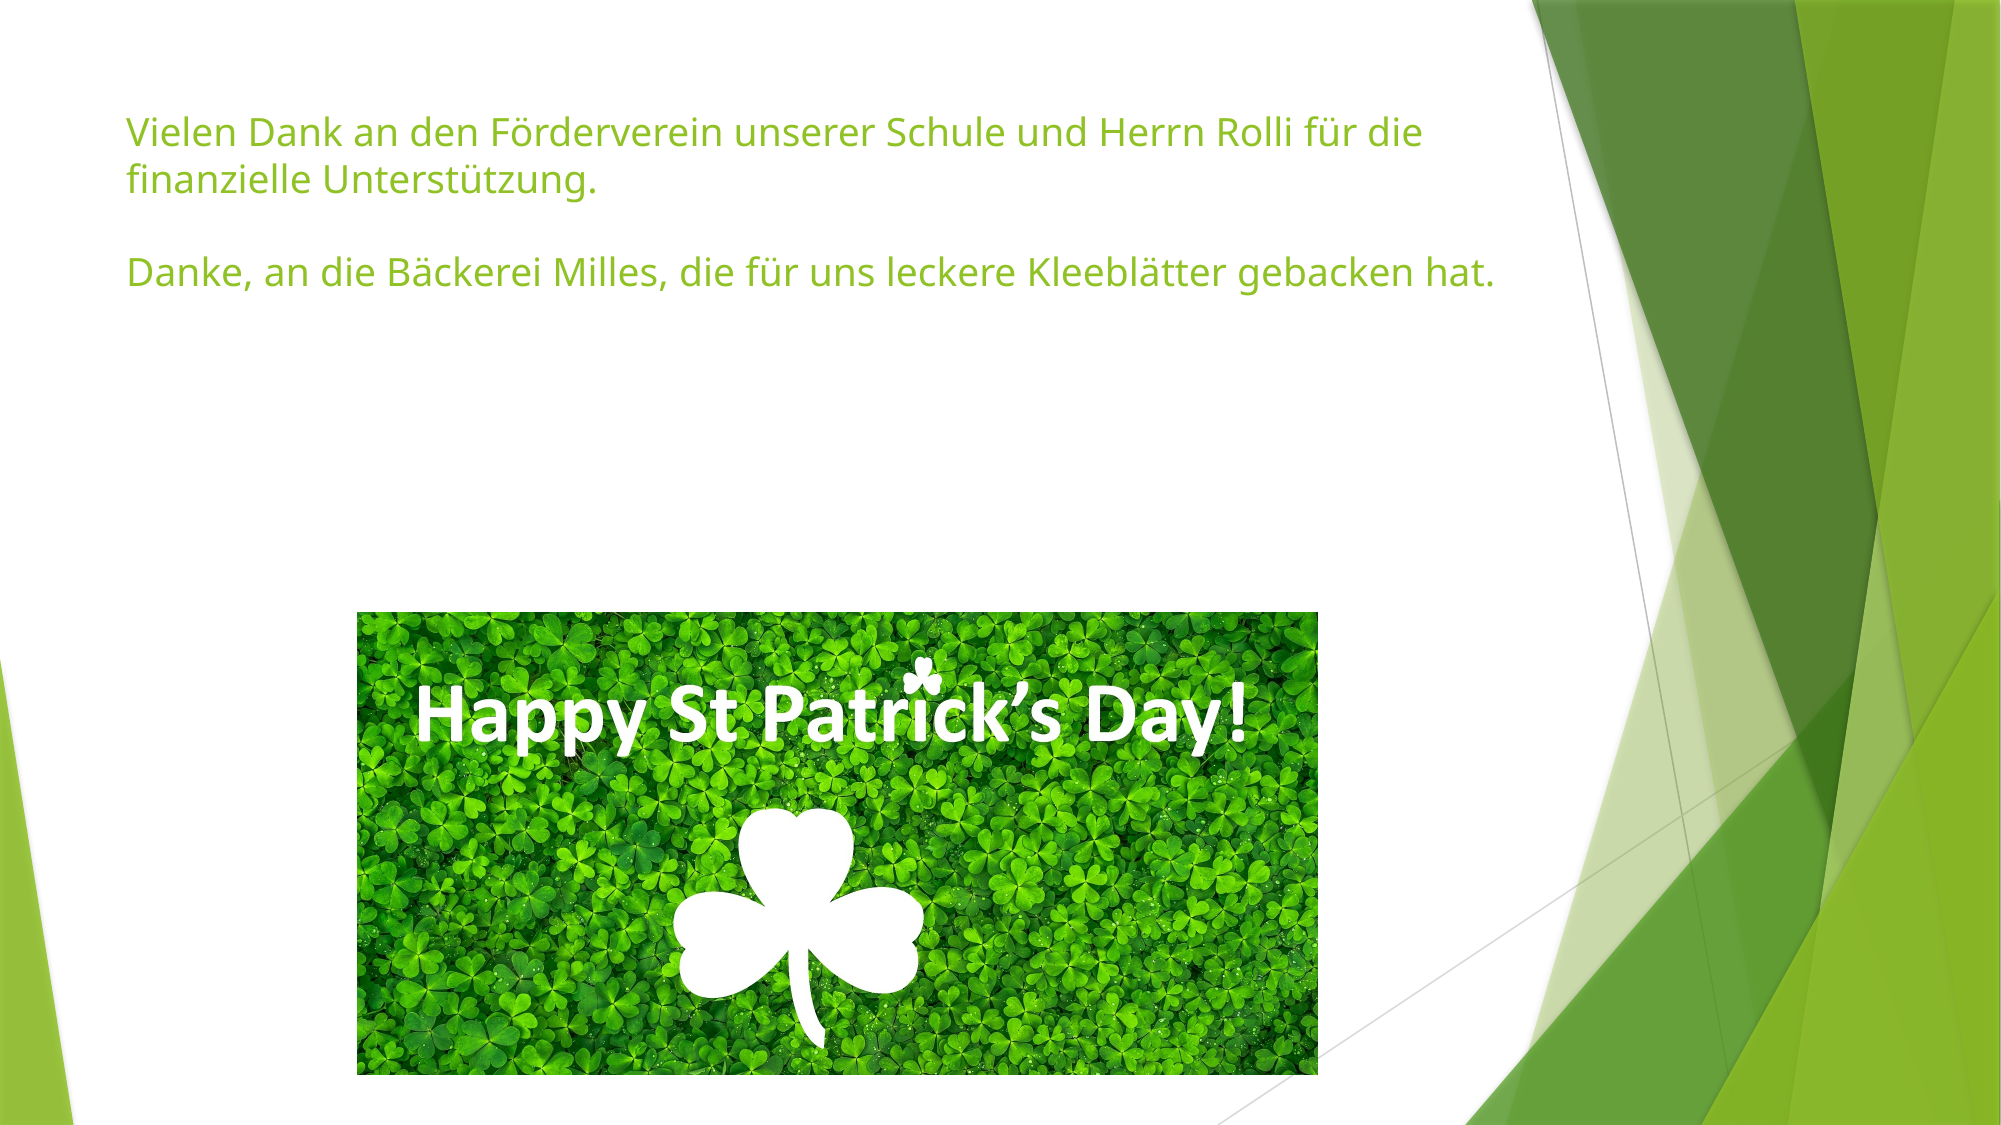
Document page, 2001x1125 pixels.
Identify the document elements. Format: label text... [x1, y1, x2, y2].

picture [357, 611, 1319, 1075]
title Vielen Dank an den Förderverein unserer Schule und Herrn Rolli für die finanzielle Unterstützung. Danke, an die Bäckerei Milles, die für uns leckere Kleeblätter gebacken hat. [111, 99, 1522, 317]
